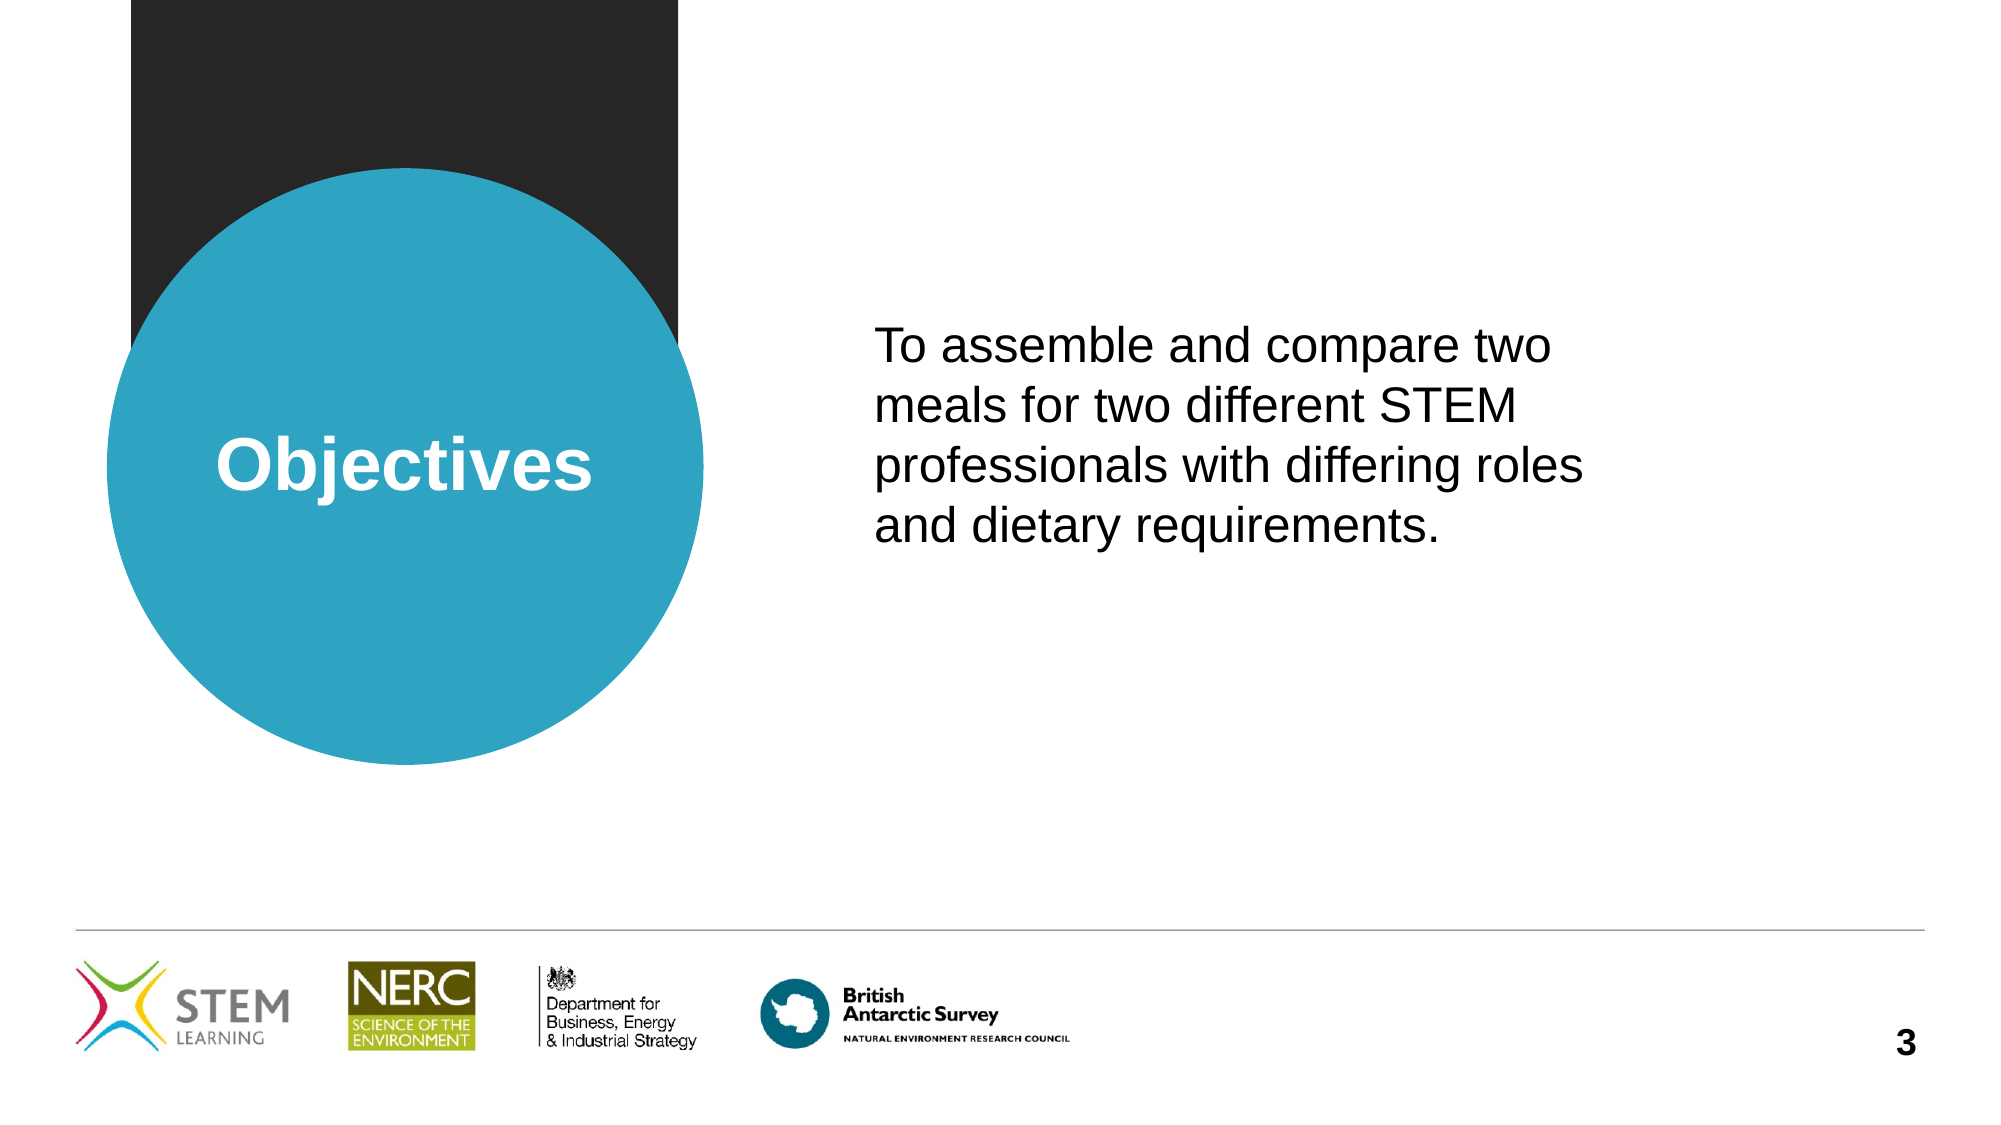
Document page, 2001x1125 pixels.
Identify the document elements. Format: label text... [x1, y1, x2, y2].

text_box [112, 167, 698, 402]
picture [37, 873, 1965, 1105]
title Objectives [108, 402, 702, 531]
text_box [130, 0, 680, 346]
slide_number 3 [1437, 1010, 1932, 1071]
text_box [112, 531, 698, 766]
text_box To assemble and compare two meals for two different STEM professionals with differing roles and dietary requirements. [859, 304, 1658, 560]
